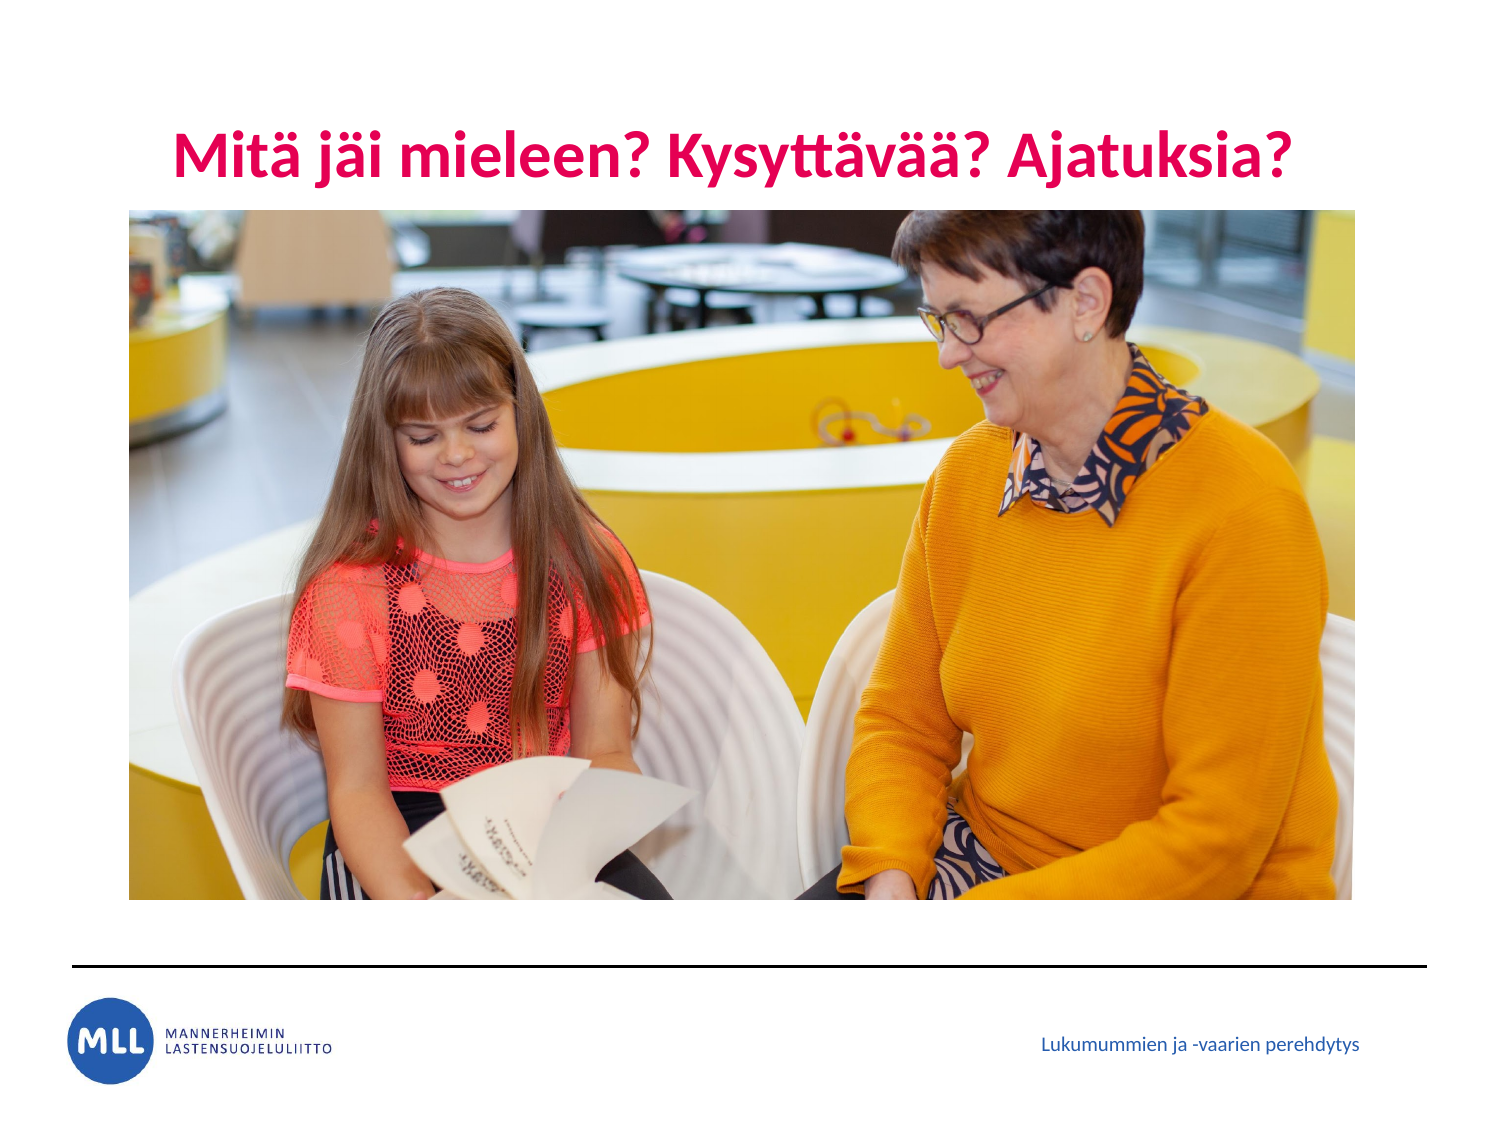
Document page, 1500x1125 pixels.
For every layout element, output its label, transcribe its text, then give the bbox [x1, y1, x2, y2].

picture [39, 968, 360, 1114]
picture [128, 210, 1355, 900]
title Mitä jäi mieleen? Kysyttävää? Ajatuksia? [157, 51, 1436, 239]
footer Lukumummien ja -vaarien perehdytys [887, 1018, 1375, 1069]
